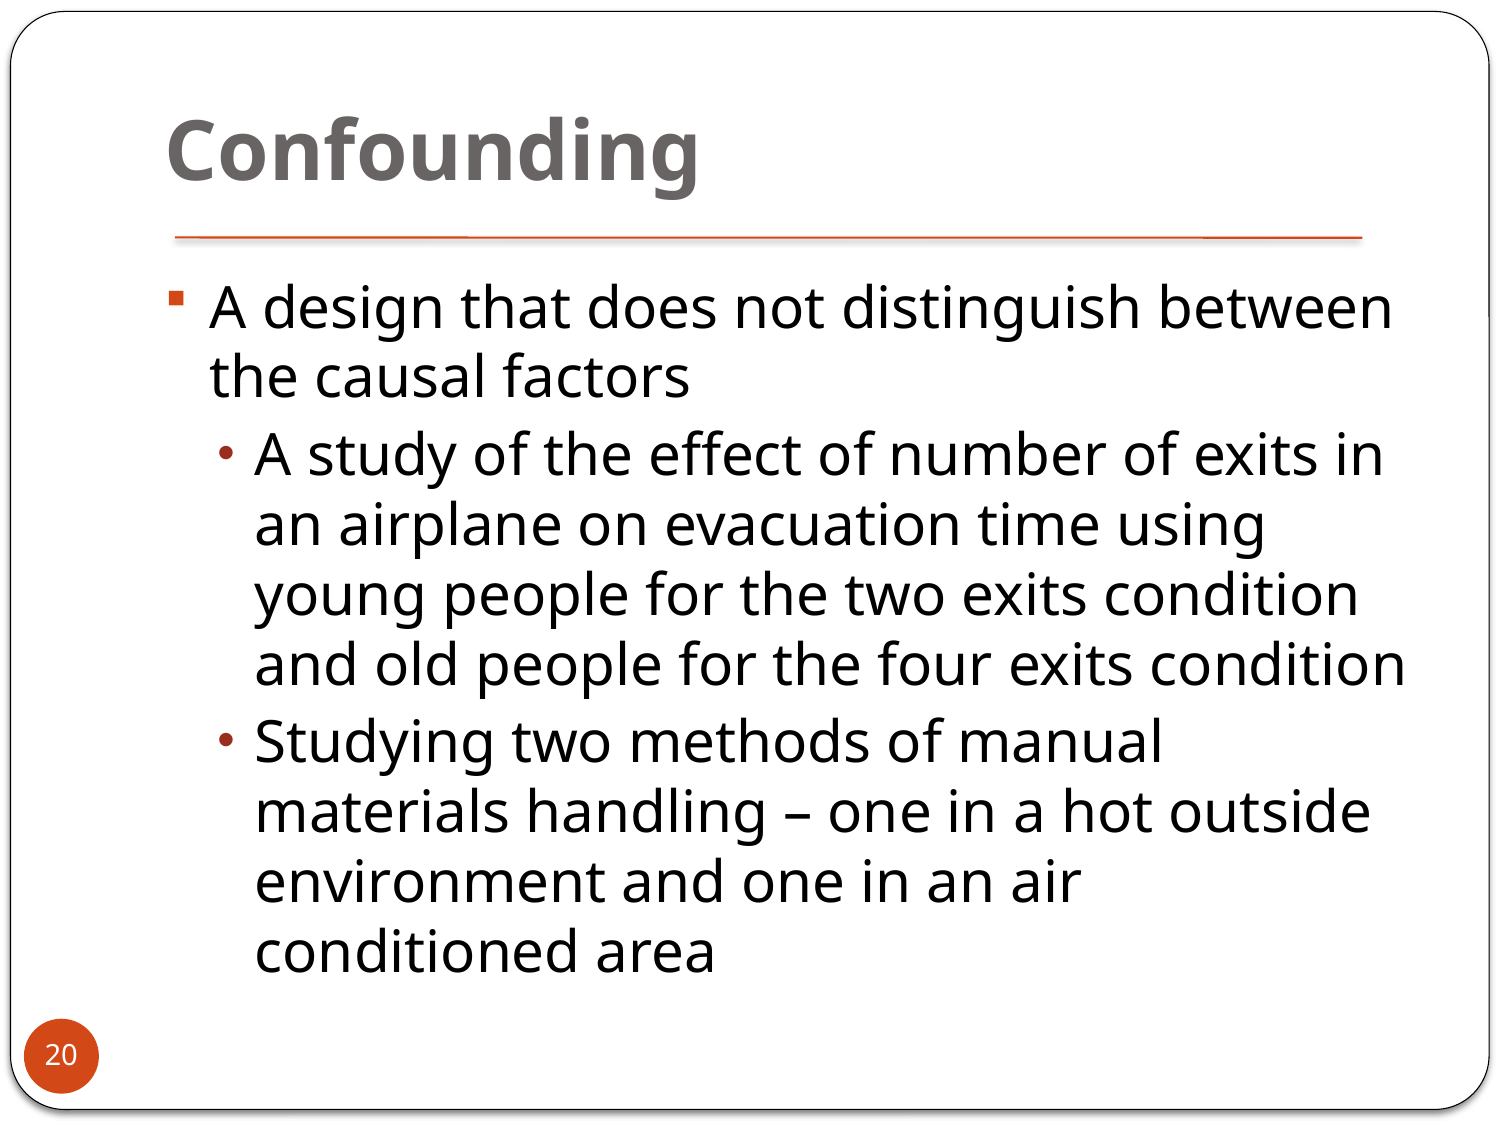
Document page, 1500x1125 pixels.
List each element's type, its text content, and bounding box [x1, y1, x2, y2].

list A design that does not distinguish between the causal factors A study of the effect of number of exits in an airplane on evacuation time using young people for the two exits condition and old people for the four exits condition Studying two methods of manual materials handling – one in a hot outside environment and one in an air conditioned area [150, 262, 1425, 1013]
title Confounding [150, 24, 1425, 213]
slide_number 20 [23, 1018, 99, 1094]
